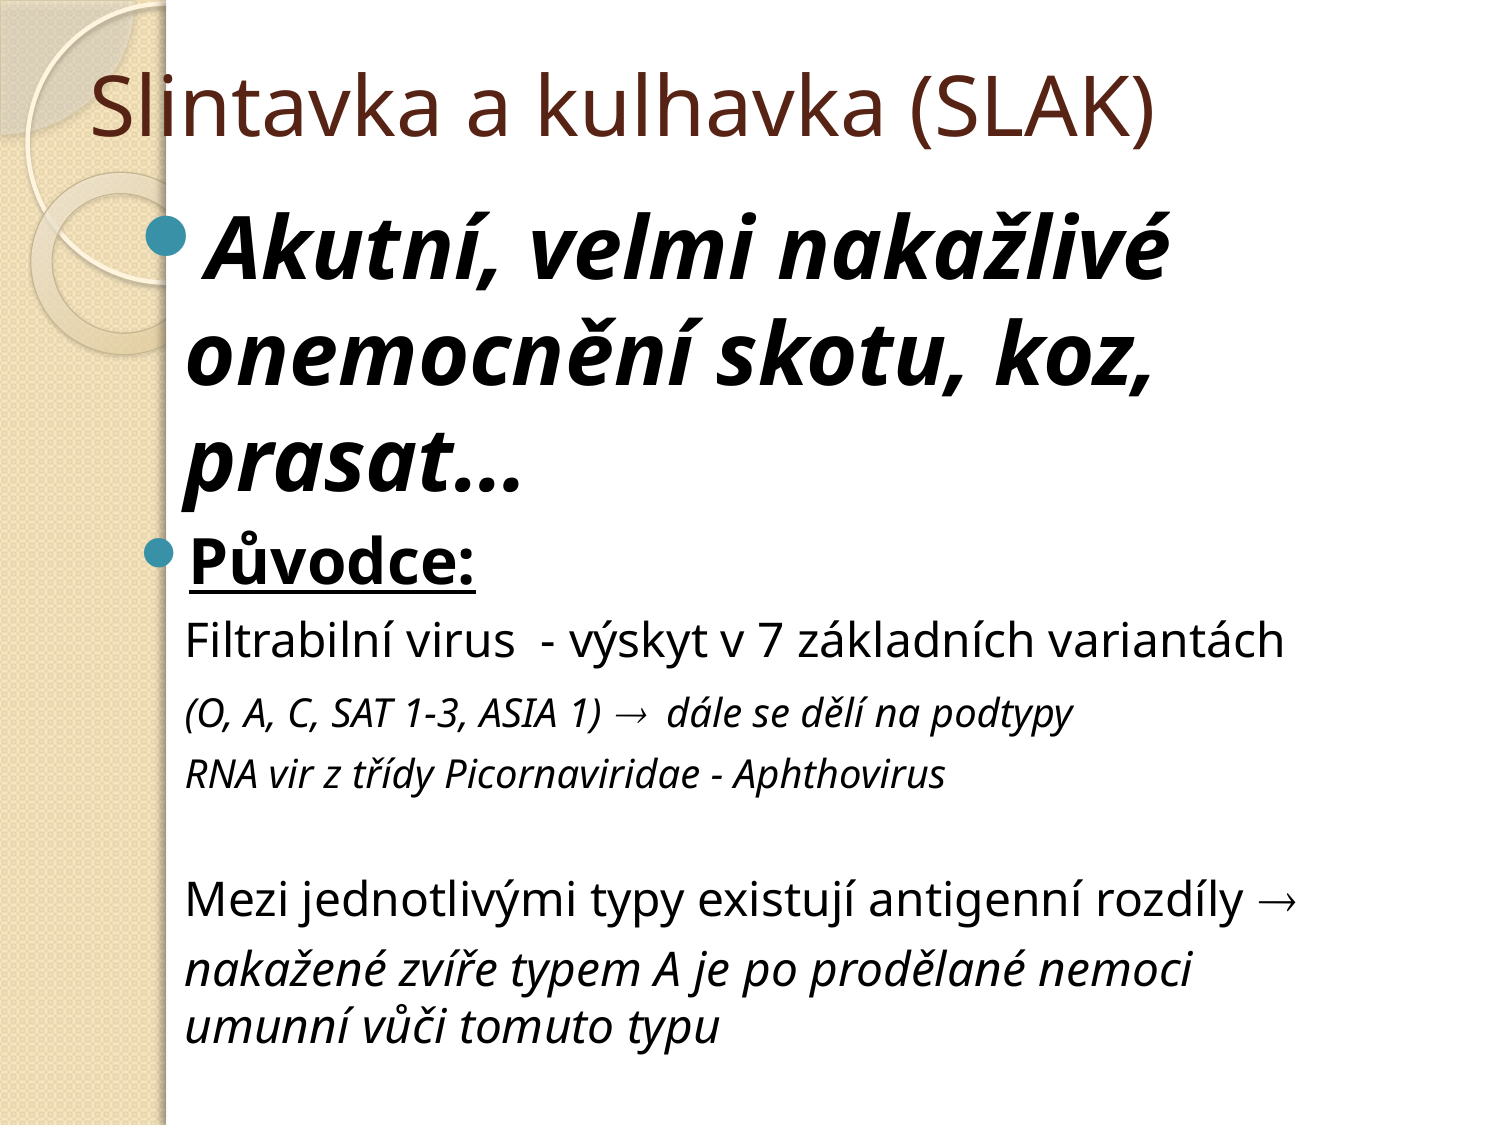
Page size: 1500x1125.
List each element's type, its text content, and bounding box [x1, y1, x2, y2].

title Slintavka a kulhavka (SLAK) [75, 45, 1300, 161]
list Akutní, velmi nakažlivé onemocnění skotu, koz, prasat… Původce: Filtrabilní virus - výskyt v 7 základních variantách (O, A, C, SAT 1-3, ASIA 1)  dále se dělí na podtypy RNA vir z třídy Picornaviridae - Aphthovirus Mezi jednotlivými typy existují antigenní rozdíly  nakažené zvíře typem A je po prodělané nemoci umunní vůči tomuto typu [112, 184, 1365, 1062]
